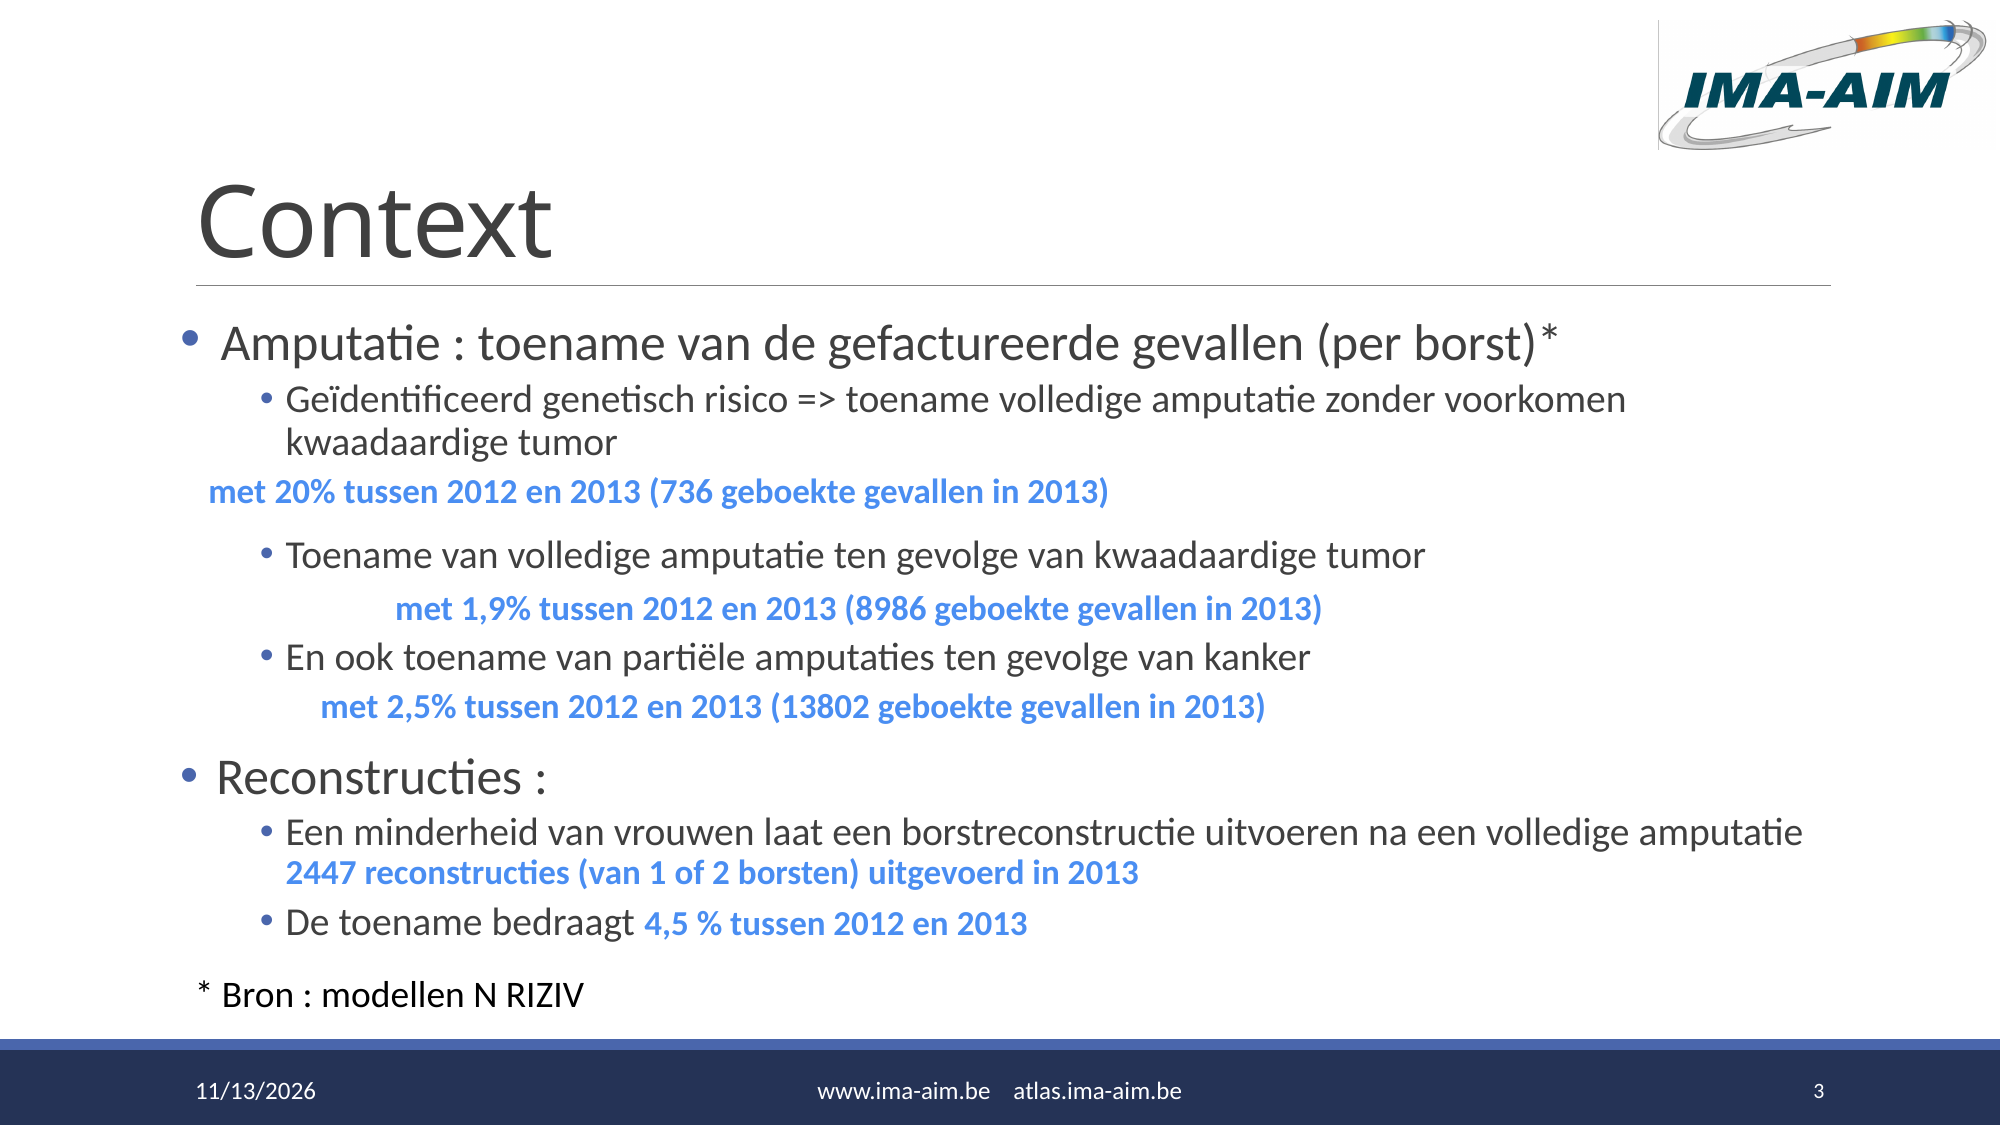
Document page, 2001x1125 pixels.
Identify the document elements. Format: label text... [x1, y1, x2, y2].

picture [1645, 0, 2001, 177]
title Context [180, 47, 1830, 285]
footer www.ima-aim.be atlas.ima-aim.be [604, 1059, 1396, 1120]
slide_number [180, 1059, 586, 1120]
slide_number 3 [1624, 1059, 1840, 1120]
text_box * Bron : modellen N RIZIV [179, 962, 718, 1023]
picture [1846, 86, 1852, 94]
list Amputatie : toename van de gefactureerde gevallen (per borst)* Geïdentificeerd genetisch risico => toename volledige amputatie zonder voorkomen kwaadaardige tumor met 20% tussen 2012 en 2013 (736 geboekte gevallen in 2013) Toename van volledige amputatie ten gevolge van kwaadaardige tumor met 1,9% tussen 2012 en 2013 (8986 geboekte gevallen in 2013) En ook toename van partiële amputaties ten gevolge van kanker met 2,5% tussen 2012 en 2013 (13802 geboekte gevallen in 2013) Reconstructies : Een minderheid van vrouwen laat een borstreconstructie uitvoeren na een volledige amputatie 2447 reconstructies (van 1 of 2 borsten) uitgevoerd in 2013 De toename bedraagt 4,5 % tussen 2012 en 2013 [180, 302, 1830, 963]
